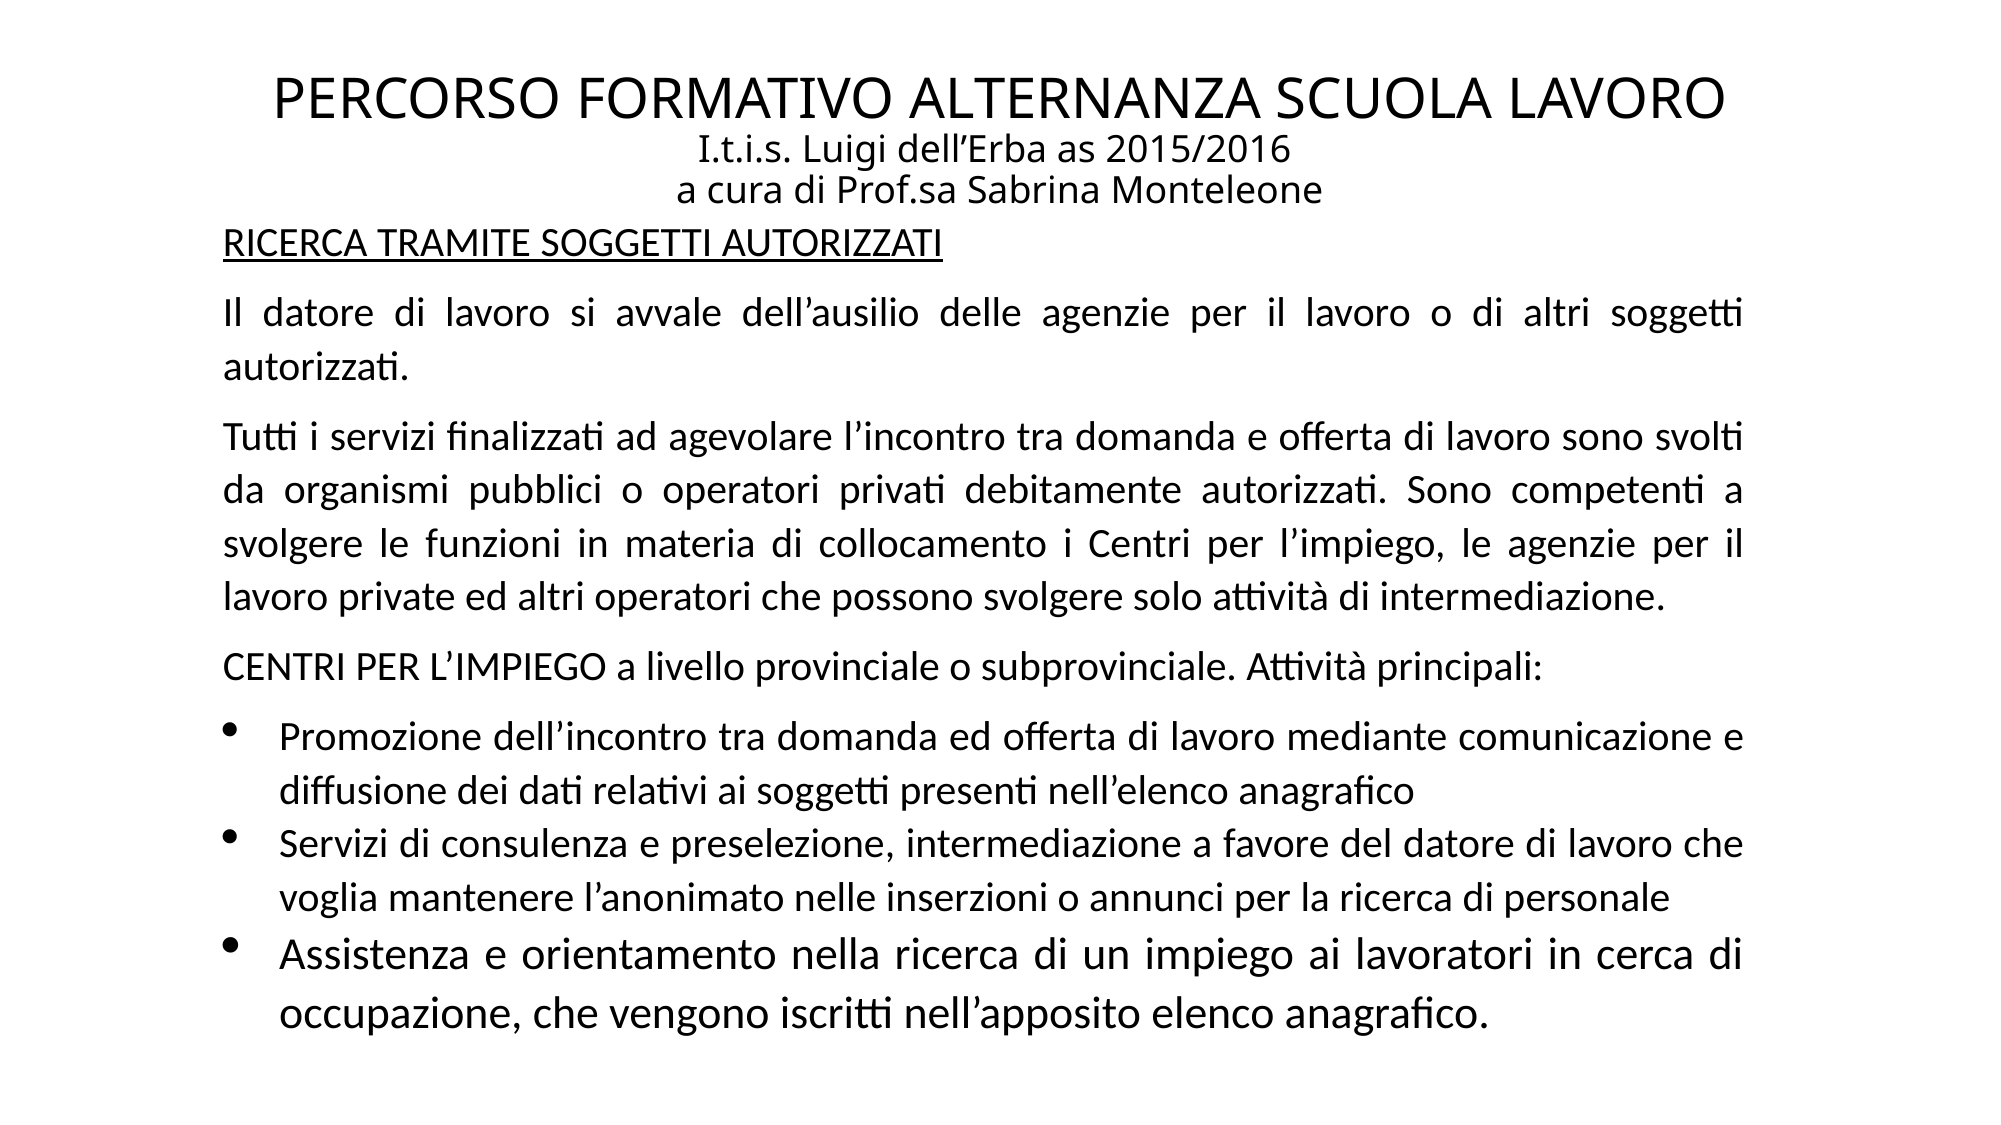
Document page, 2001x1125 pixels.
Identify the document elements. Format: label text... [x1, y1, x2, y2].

title PERCORSO FORMATIVO ALTERNANZA SCUOLA LAVORO I.t.i.s. Luigi dell’Erba as 2015/2016 a cura di Prof.sa Sabrina Monteleone [137, 59, 1863, 222]
text_box RICERCA TRAMITE SOGGETTI AUTORIZZATI Il datore di lavoro si avvale dell’ausilio delle agenzie per il lavoro o di altri soggetti autorizzati. Tutti i servizi finalizzati ad agevolare l’incontro tra domanda e offerta di lavoro sono svolti da organismi pubblici o operatori privati debitamente autorizzati. Sono competenti a svolgere le funzioni in materia di collocamento i Centri per l’impiego, le agenzie per il lavoro private ed altri operatori che possono svolgere solo attività di intermediazione. CENTRI PER L’IMPIEGO a livello provinciale o subprovinciale. Attività principali: Promozione dell’incontro tra domanda ed offerta di lavoro mediante comunicazione e diffusione dei dati relativi ai soggetti presenti nell’elenco anagrafico Servizi di consulenza e preselezione, intermediazione a favore del datore di lavoro che voglia mantenere l’anonimato nelle inserzioni o annunci per la ricerca di personale Assistenza e orientamento nella ricerca di un impiego ai lavoratori in cerca di occupazione, che vengono iscritti nell’apposito elenco anagrafico. [208, 203, 1760, 1045]
